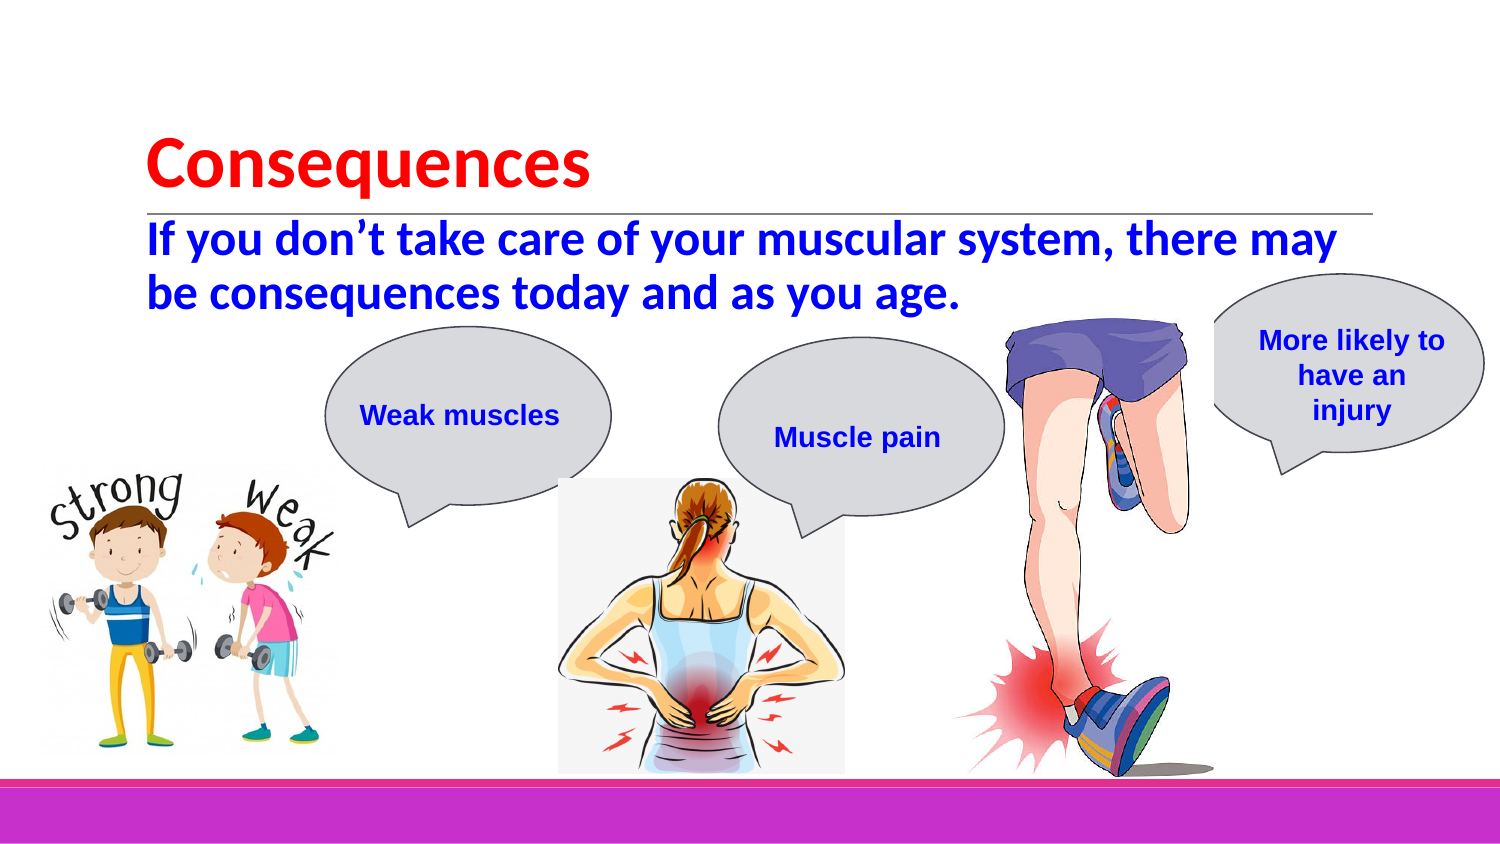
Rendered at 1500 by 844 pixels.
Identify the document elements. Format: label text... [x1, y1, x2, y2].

picture [558, 478, 845, 774]
list If you don’t take care of your muscular system, there may be consequences today and as you age. [135, 201, 1373, 723]
title Consequences [135, 35, 1373, 201]
text_box Muscle pain [758, 403, 946, 464]
text_box Weak muscles [339, 380, 589, 442]
picture [41, 463, 341, 756]
text_box [1216, 273, 1451, 475]
text_box [325, 326, 612, 528]
text_box [718, 337, 946, 516]
text_box [1463, 316, 1485, 410]
text_box More likely to have an injury [1241, 306, 1463, 424]
picture [951, 318, 1214, 777]
